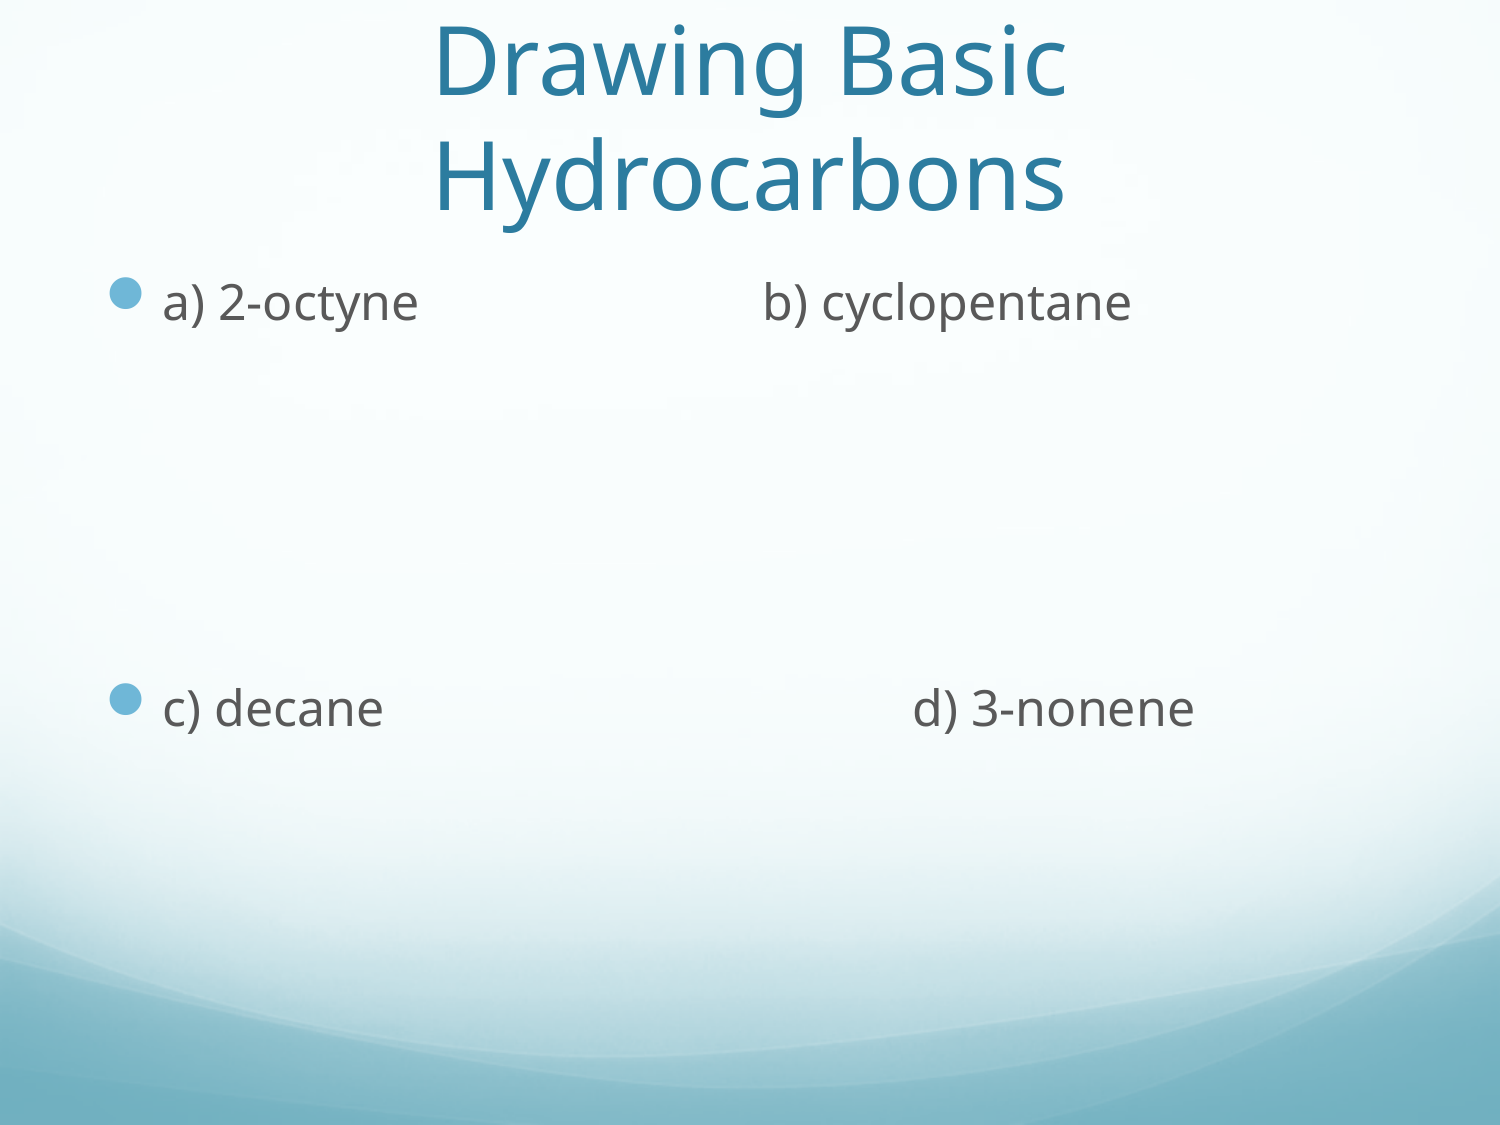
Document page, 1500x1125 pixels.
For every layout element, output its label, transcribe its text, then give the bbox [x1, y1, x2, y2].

title Drawing Basic Hydrocarbons [89, 17, 1410, 238]
list a) 2-octyne b) cyclopentane c) decane d) 3-nonene [89, 262, 1410, 976]
